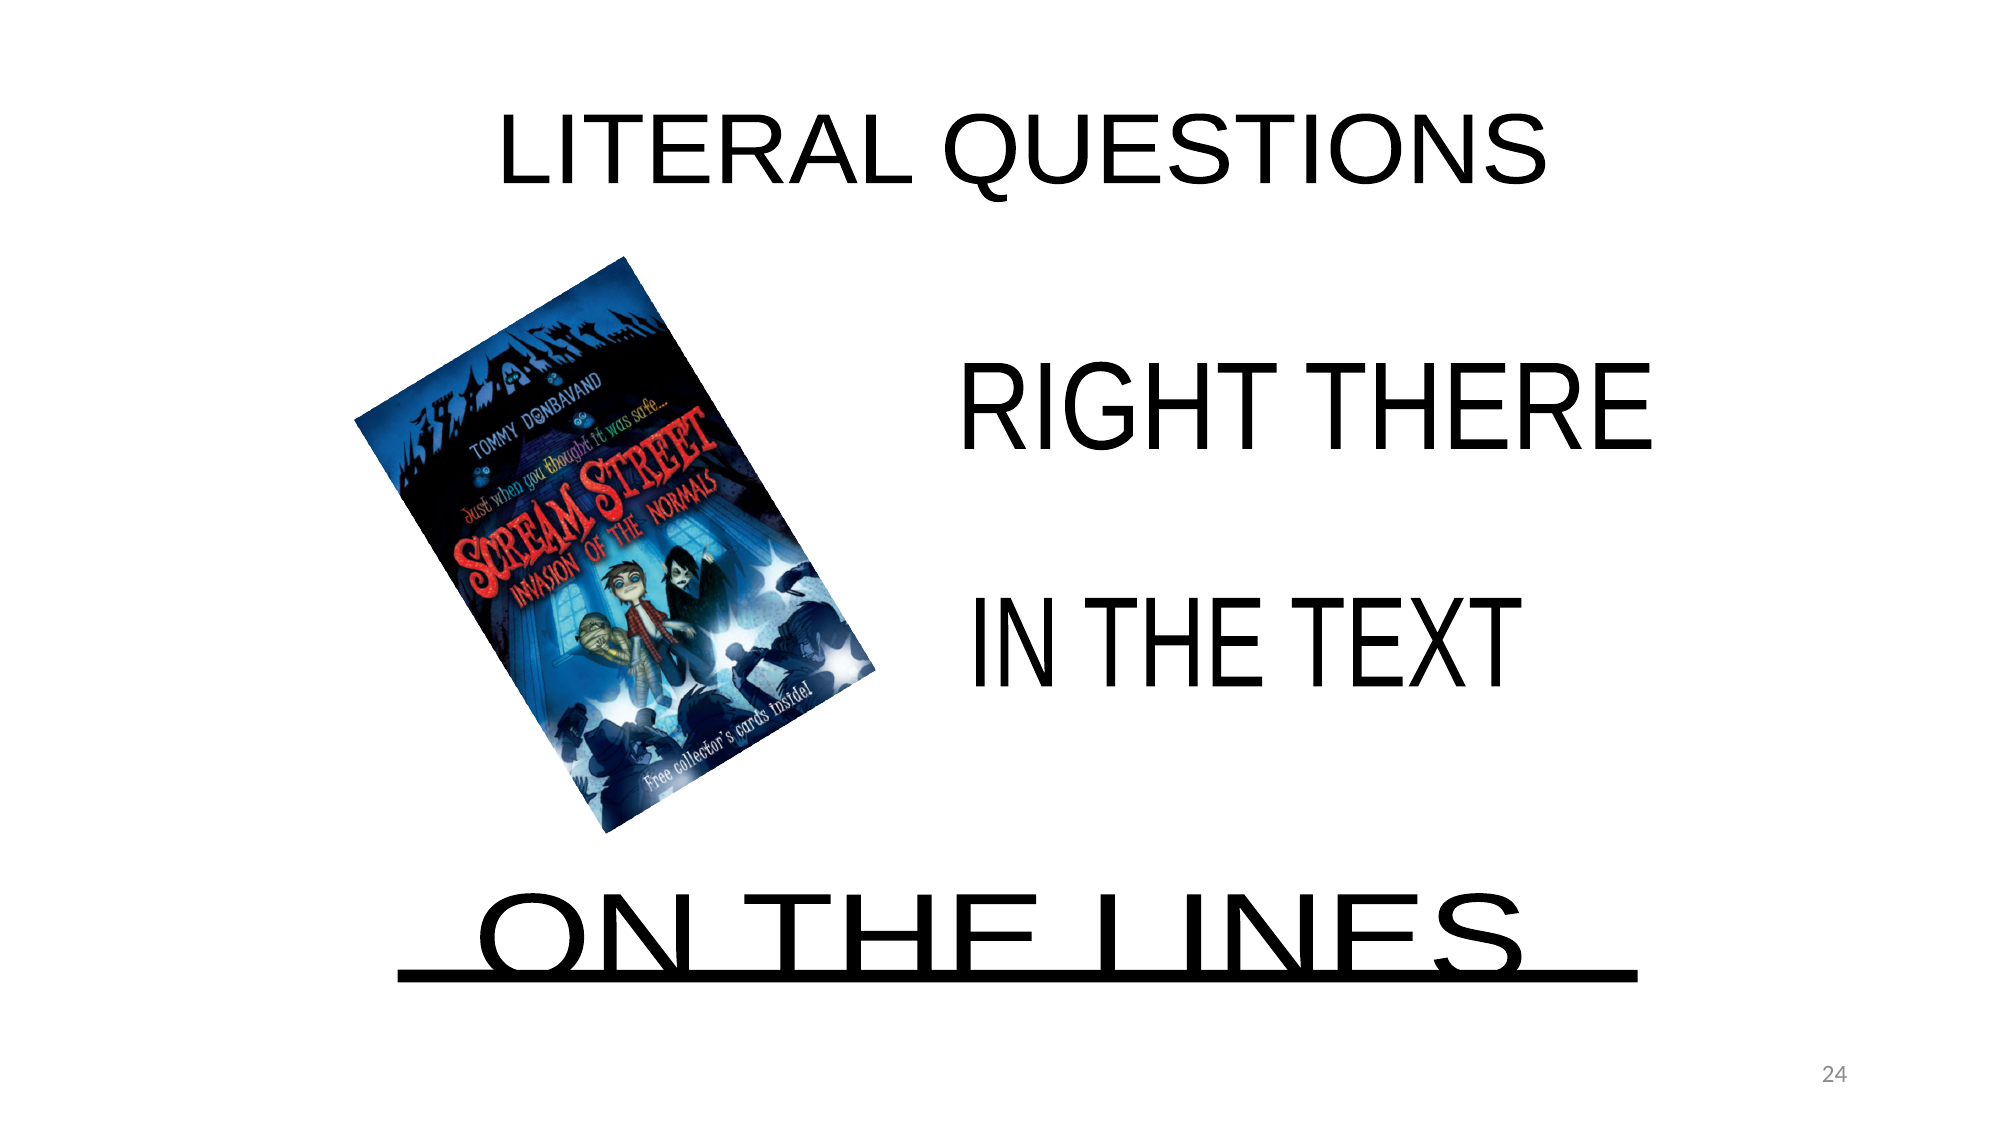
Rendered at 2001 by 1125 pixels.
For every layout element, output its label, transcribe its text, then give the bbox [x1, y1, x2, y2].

picture [355, 257, 875, 833]
slide_number 24 [1412, 1042, 1863, 1103]
